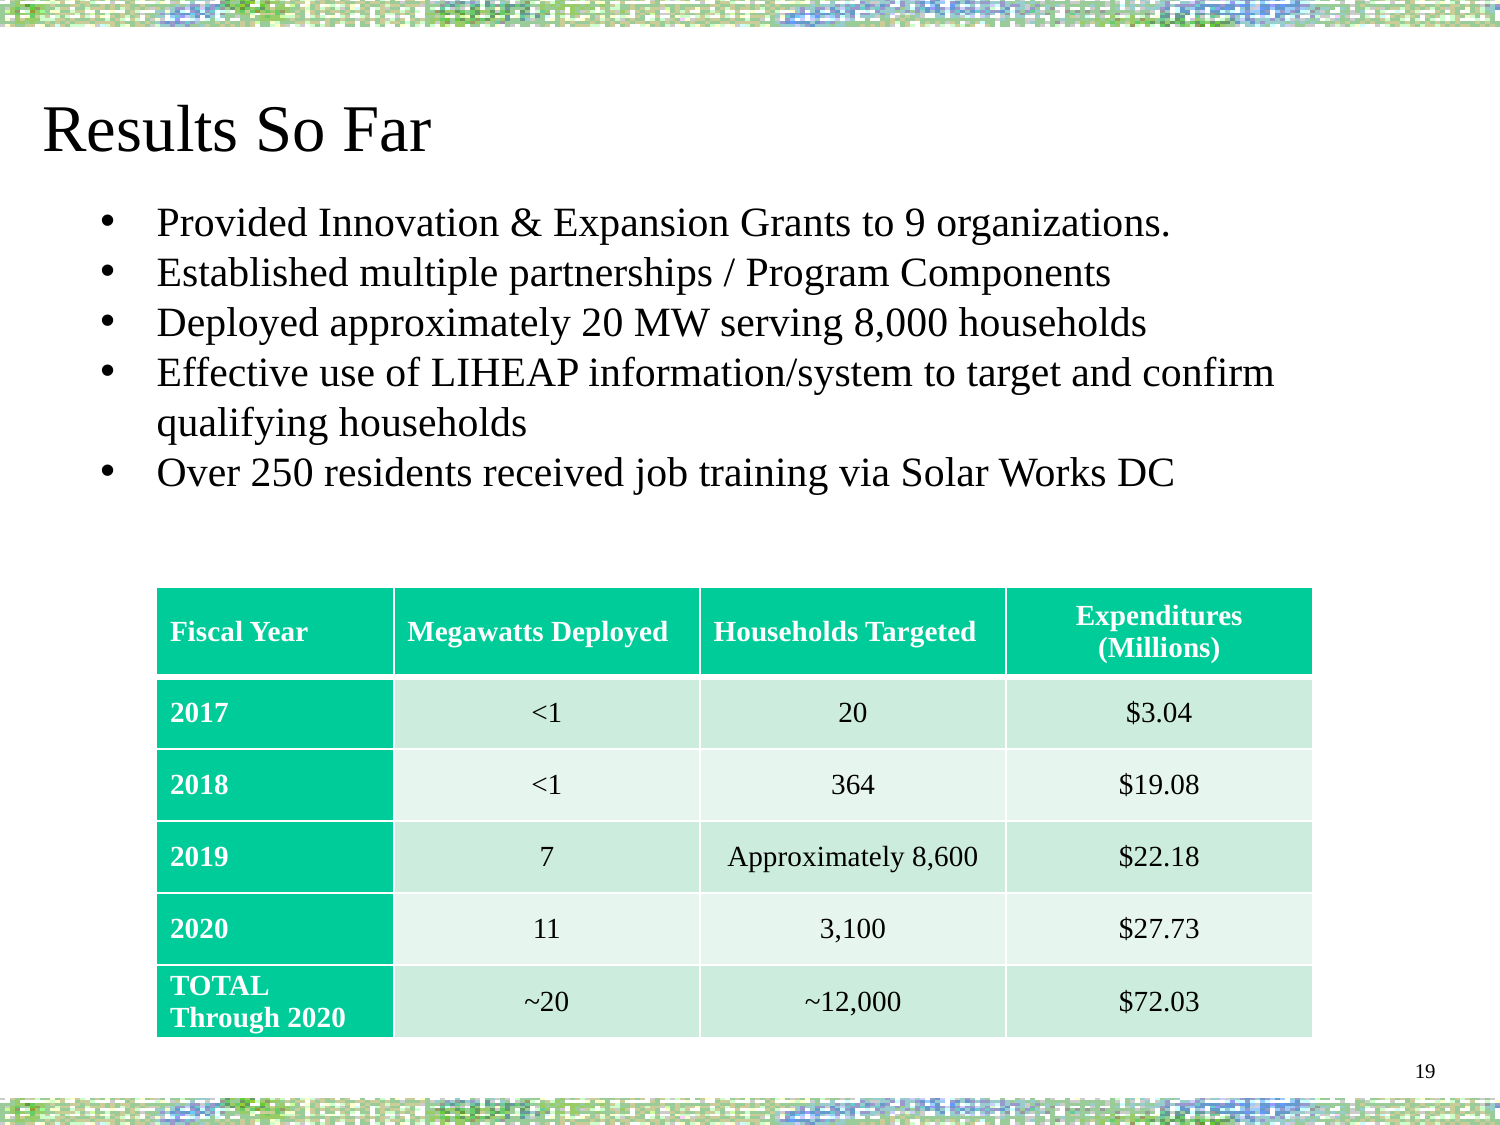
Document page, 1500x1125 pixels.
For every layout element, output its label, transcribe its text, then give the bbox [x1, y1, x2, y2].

table_cell 3,100 [701, 894, 1005, 964]
table_cell 7 [395, 822, 699, 892]
table_cell $27.73 [1007, 894, 1312, 964]
table_cell <1 [395, 680, 699, 748]
table_cell 2018 [157, 750, 393, 820]
table_cell <1 [395, 750, 699, 820]
table_cell TOTAL Through 2020 [157, 966, 393, 1037]
table_header Expenditures (Millions) [1007, 588, 1312, 674]
table_cell 2020 [157, 894, 393, 964]
table_cell ~12,000 [701, 966, 1005, 1037]
table_cell $72.03 [1007, 966, 1312, 1037]
table_cell Approximately 8,600 [701, 822, 1005, 892]
table_cell 364 [701, 750, 1005, 820]
table_cell ~20 [395, 966, 699, 1037]
title Results So Far [27, 36, 1303, 219]
table_cell $22.18 [1007, 822, 1312, 892]
text_box Provided Innovation & Expansion Grants to 9 organizations. Established multiple partnerships / Program Components Deployed approximately 20 MW serving 8,000 households Effective use of LIHEAP information/system to target and confirm qualifying households Over 250 residents received job training via Solar Works DC [85, 187, 1382, 628]
picture [0, 0, 1500, 27]
table_cell 2019 [157, 822, 393, 892]
table_cell 11 [395, 894, 699, 964]
table_cell $3.04 [1007, 680, 1312, 748]
table_header Households Targeted [701, 588, 1005, 674]
picture [0, 1098, 1500, 1125]
table_cell 2017 [157, 680, 393, 748]
table_header Fiscal Year [157, 588, 393, 674]
text_box 19 [1399, 1050, 1463, 1090]
table_header Megawatts Deployed [395, 588, 699, 674]
table_cell 20 [701, 680, 1005, 748]
table_cell $19.08 [1007, 750, 1312, 820]
